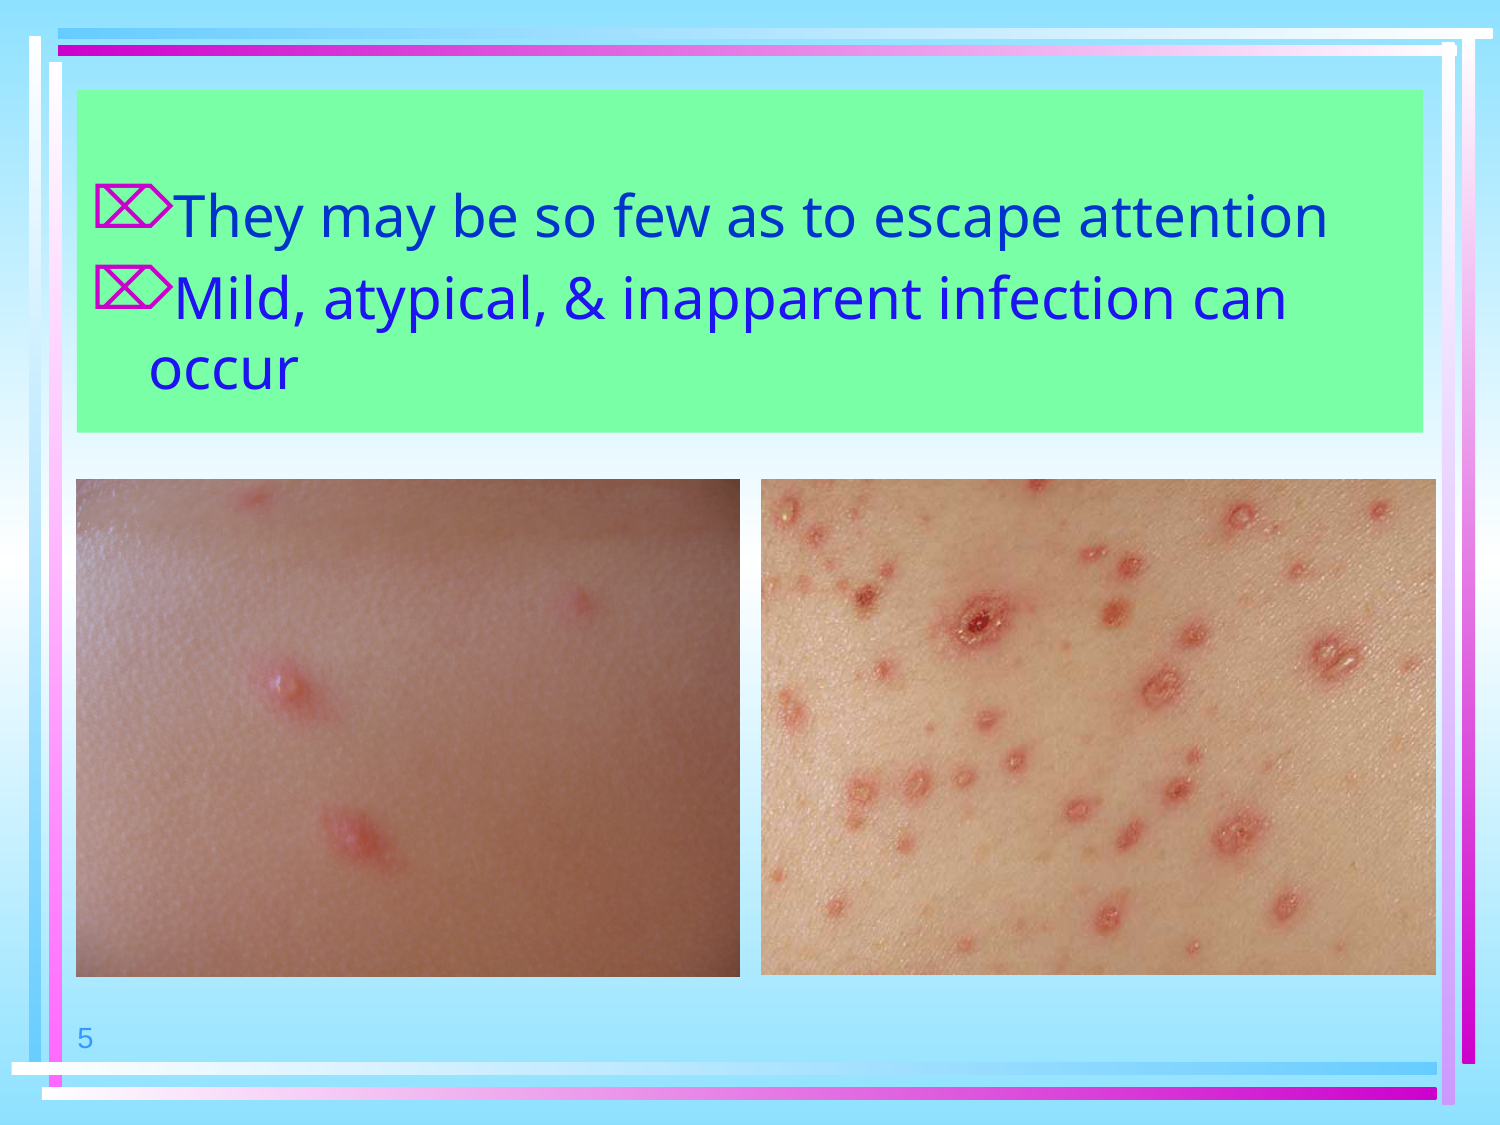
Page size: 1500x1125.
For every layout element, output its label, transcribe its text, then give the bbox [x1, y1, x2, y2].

picture [76, 479, 740, 977]
slide_number 5 [62, 986, 376, 1062]
list They may be so few as to escape attention Mild, atypical, & inapparent infection can occur [76, 89, 1424, 433]
picture [761, 479, 1436, 976]
